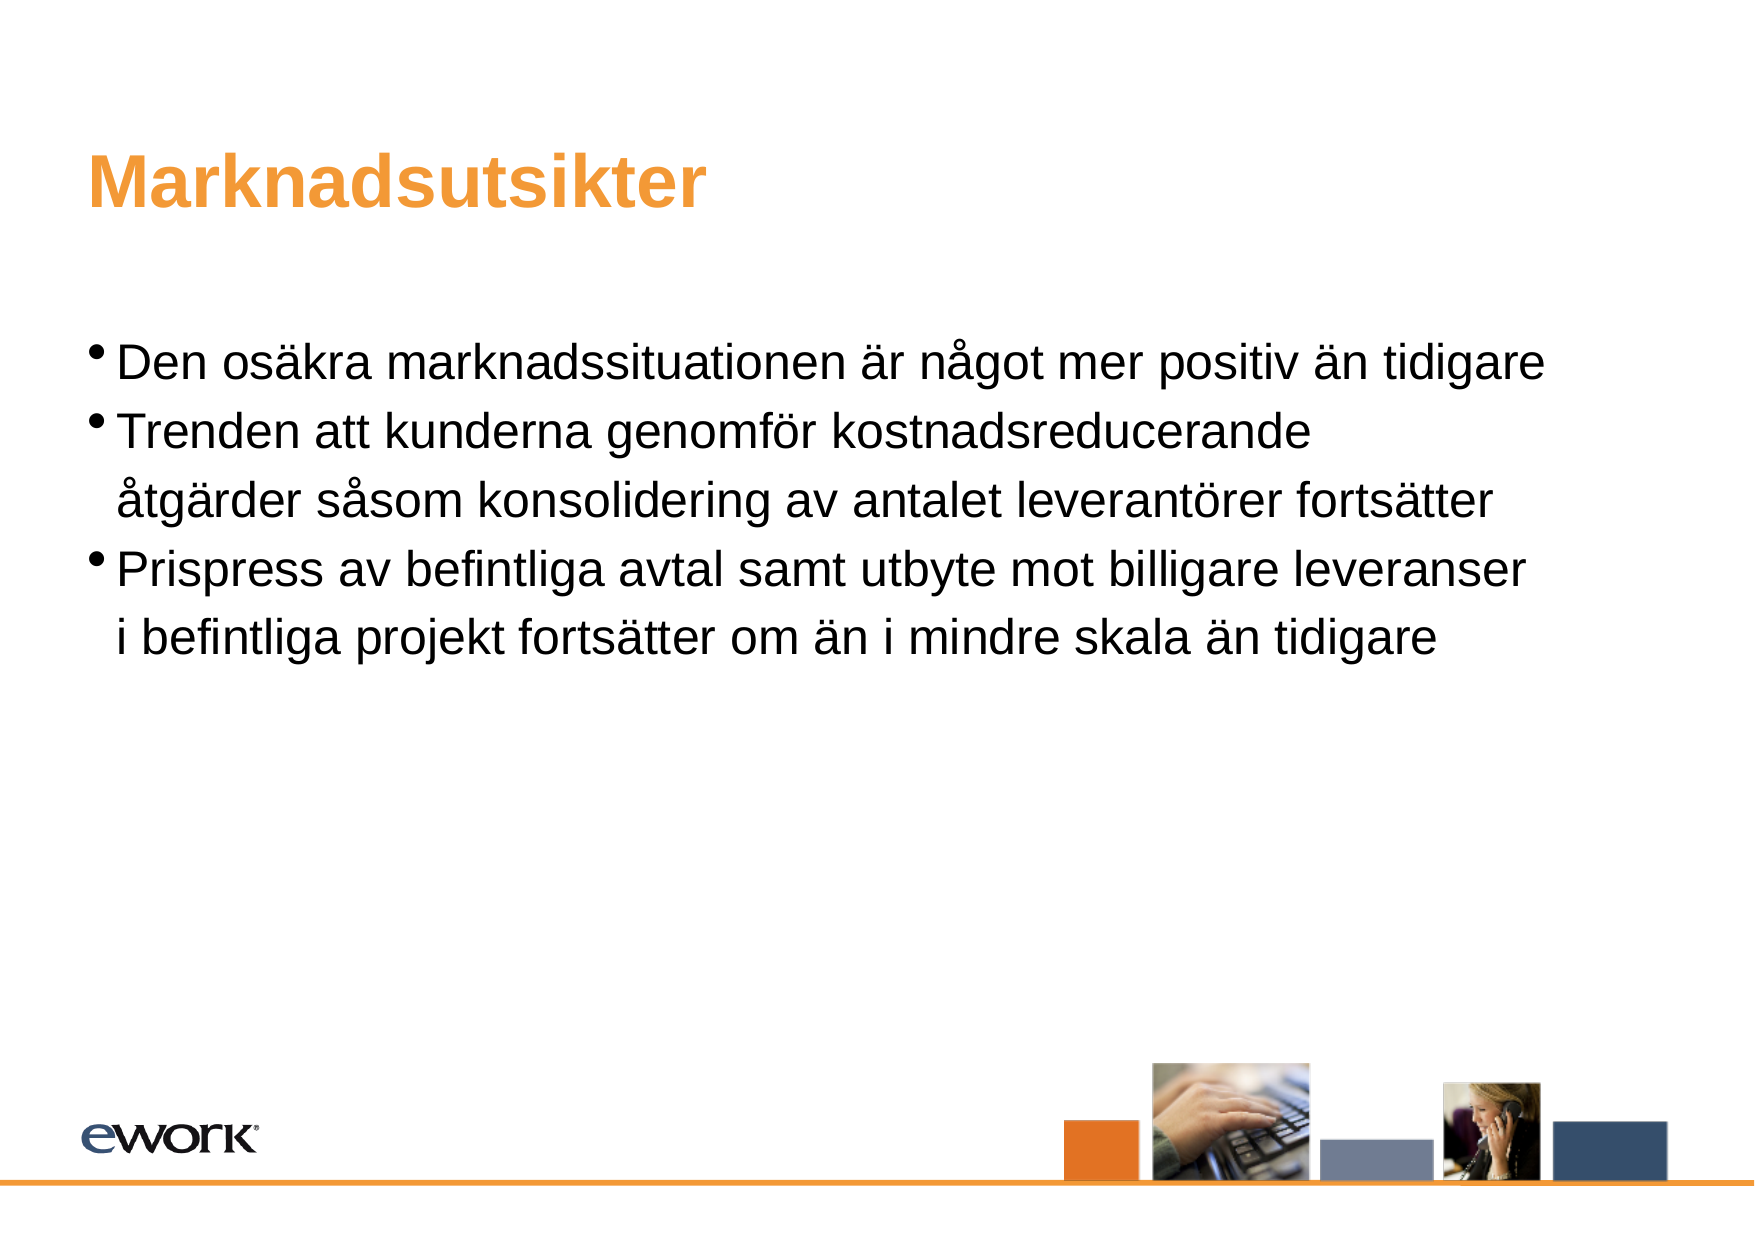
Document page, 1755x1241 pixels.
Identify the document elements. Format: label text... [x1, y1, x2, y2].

text_box Den osäkra marknadssituationen är något mer positiv än tidigare Trenden att kunderna genomför kostnadsreducerande åtgärder såsom konsolidering av antalet leverantörer fortsätter Prispress av befintliga avtal samt utbyte mot billigare leveranser i befintliga projekt fortsätter om än i mindre skala än tidigare [87, 320, 1714, 808]
text_box Marknadsutsikter [87, 132, 1717, 287]
picture [77, 1120, 263, 1158]
picture [1064, 1063, 1671, 1182]
